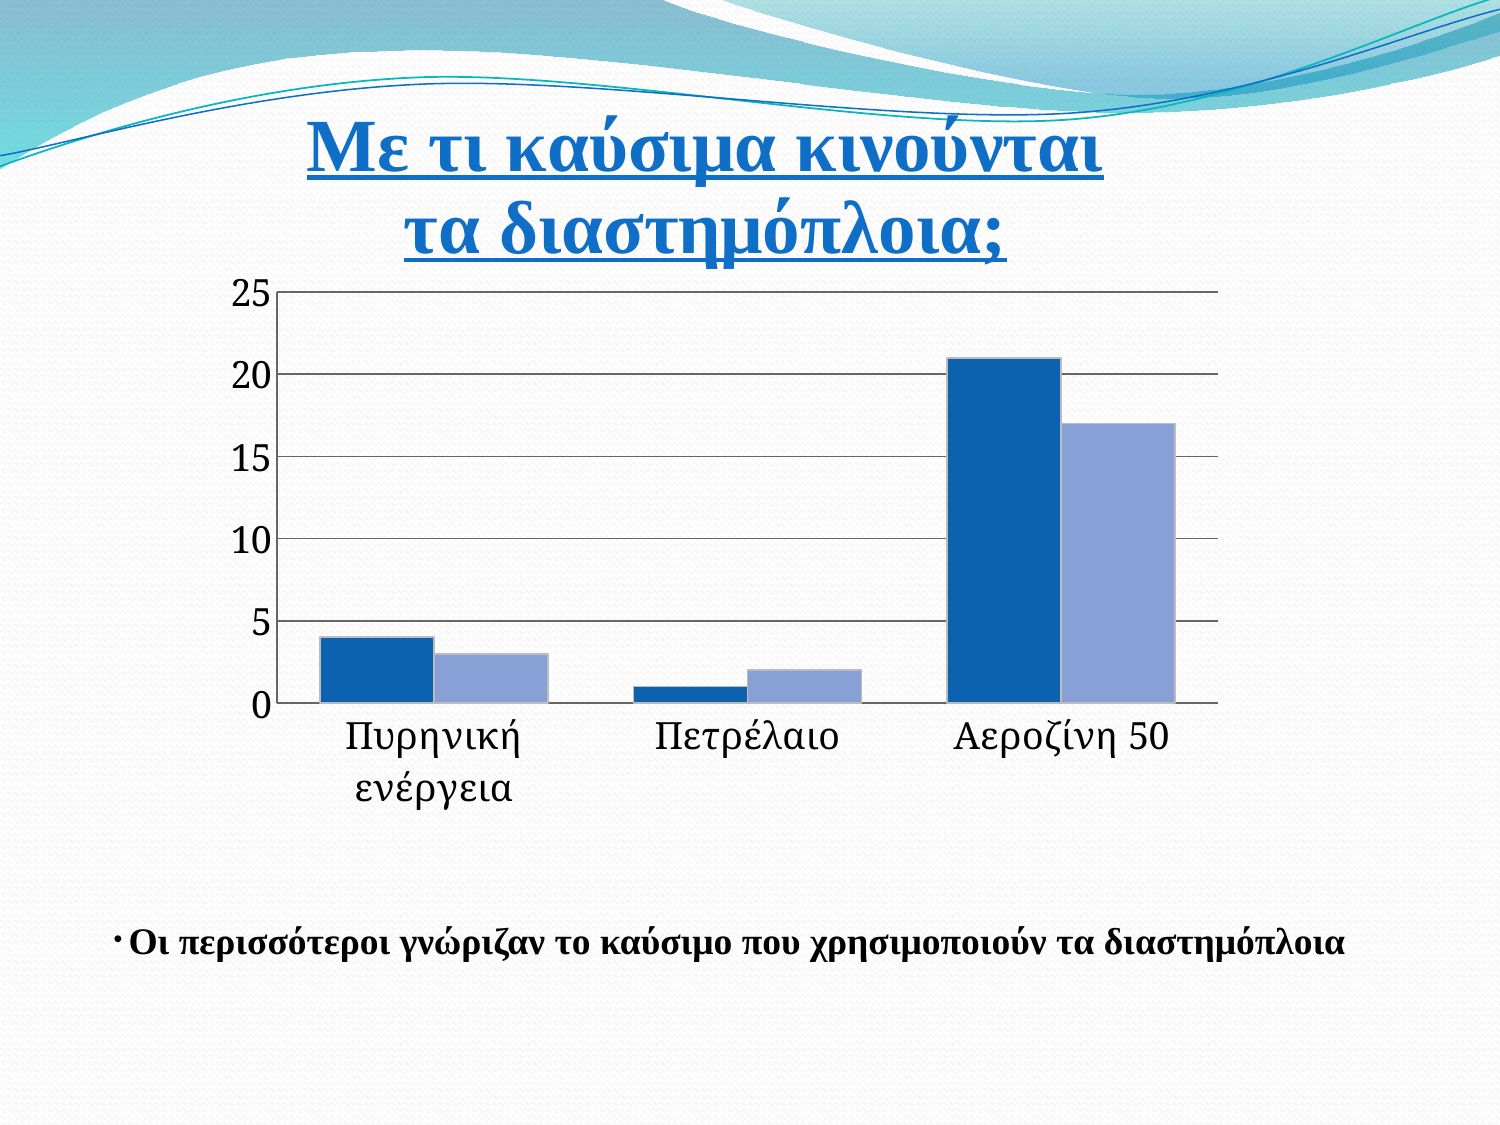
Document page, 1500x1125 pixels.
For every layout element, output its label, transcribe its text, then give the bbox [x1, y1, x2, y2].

text_box Οι περισσότεροι γνώριζαν το καύσιμο που χρησιμοποιούν τα διαστημόπλοια [98, 879, 1362, 970]
chart [152, 58, 1255, 950]
